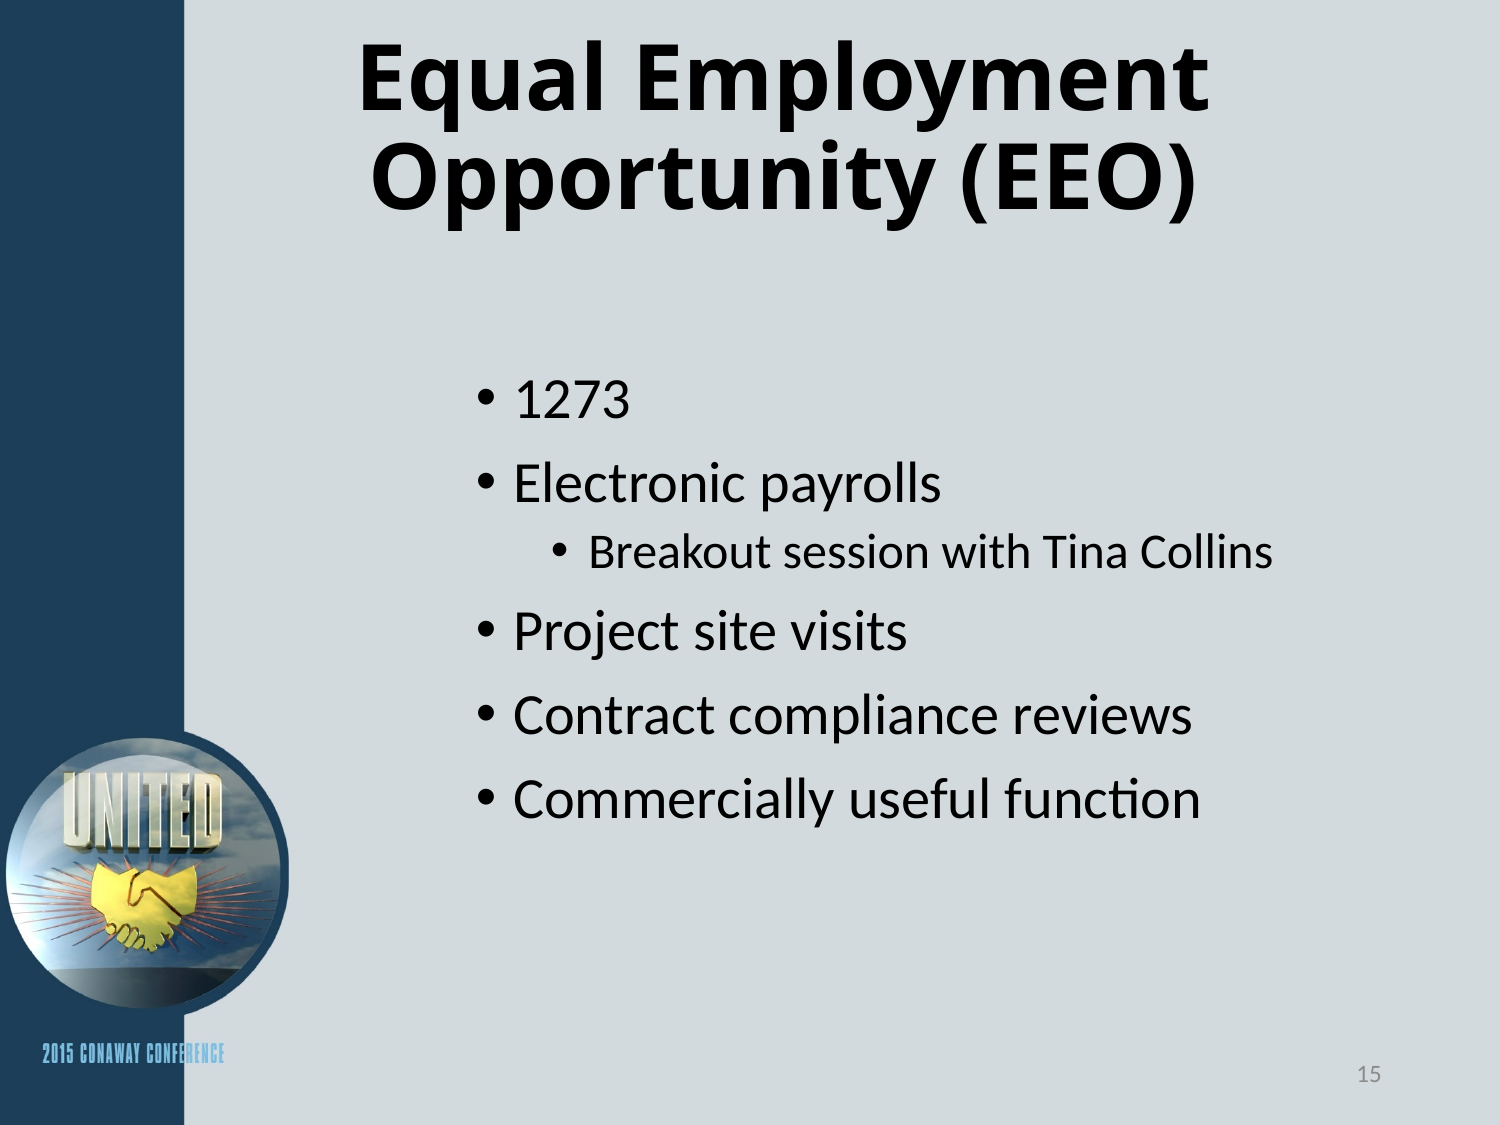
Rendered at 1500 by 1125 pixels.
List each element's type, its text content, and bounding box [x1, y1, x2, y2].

picture [0, 0, 1500, 1125]
title Equal Employment Opportunity (EEO) [242, 9, 1325, 361]
slide_number 15 [1059, 1042, 1397, 1103]
list 1273 Electronic payrolls Breakout session with Tina Collins Project site visits Contract compliance reviews Commercially useful function [460, 360, 1348, 996]
